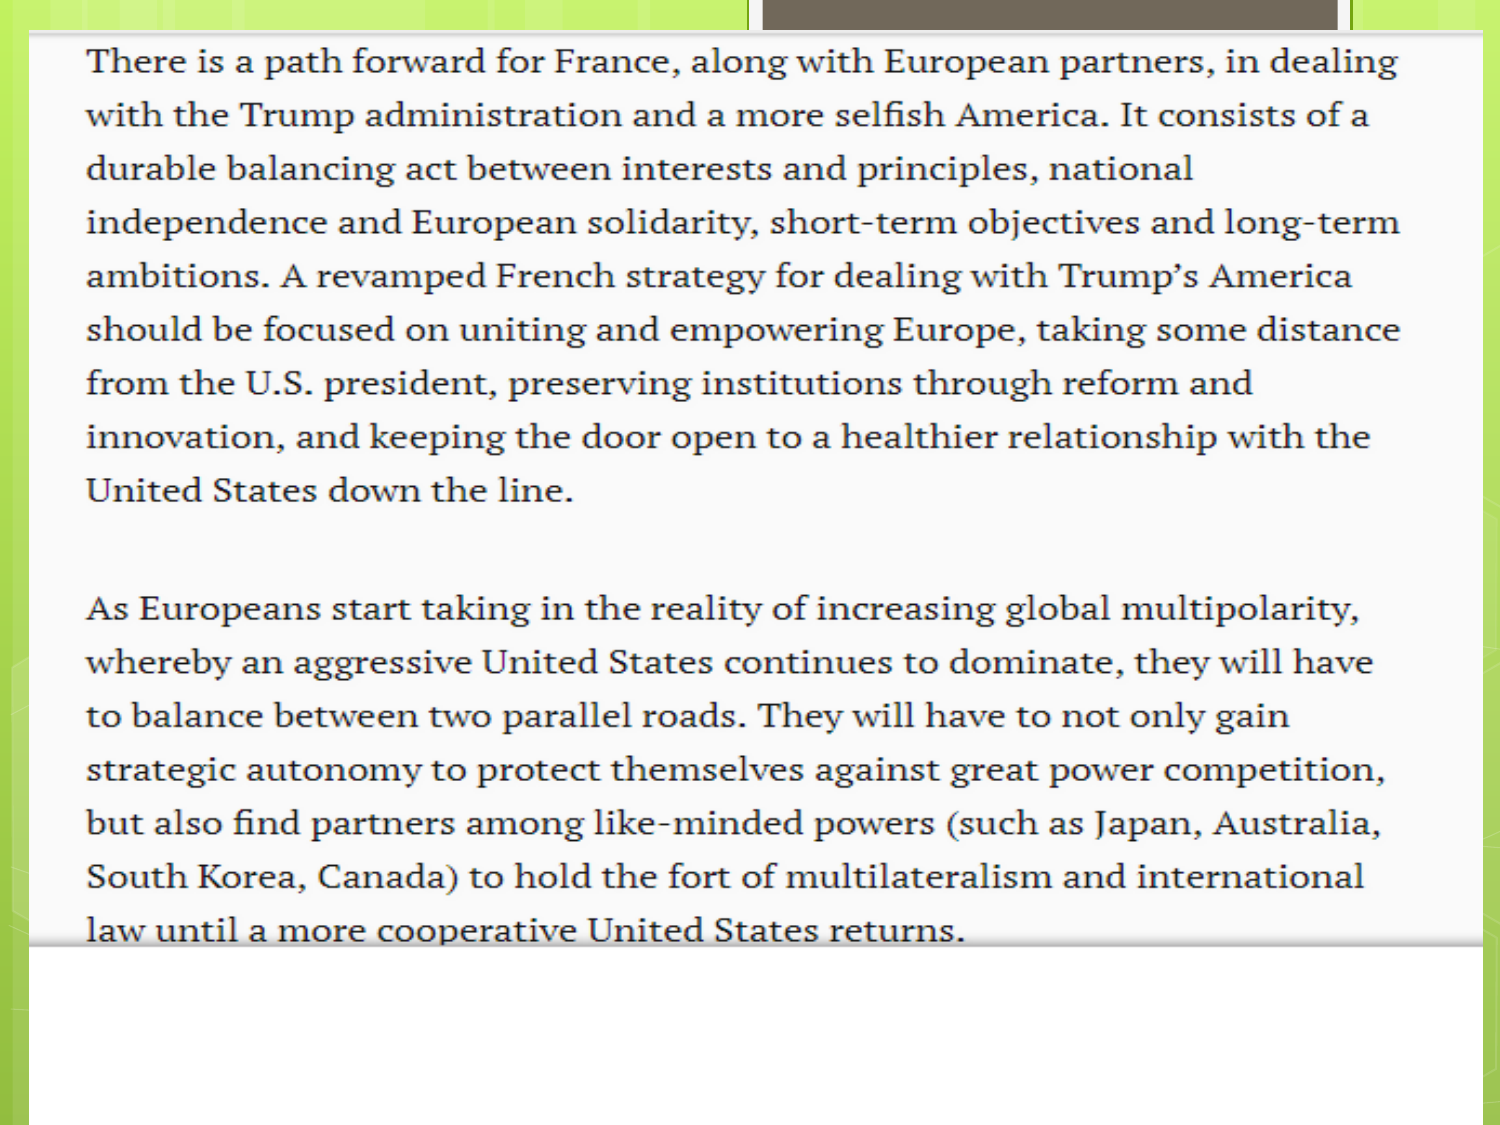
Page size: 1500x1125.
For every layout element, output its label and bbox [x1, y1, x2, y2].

list [29, 30, 1483, 1125]
